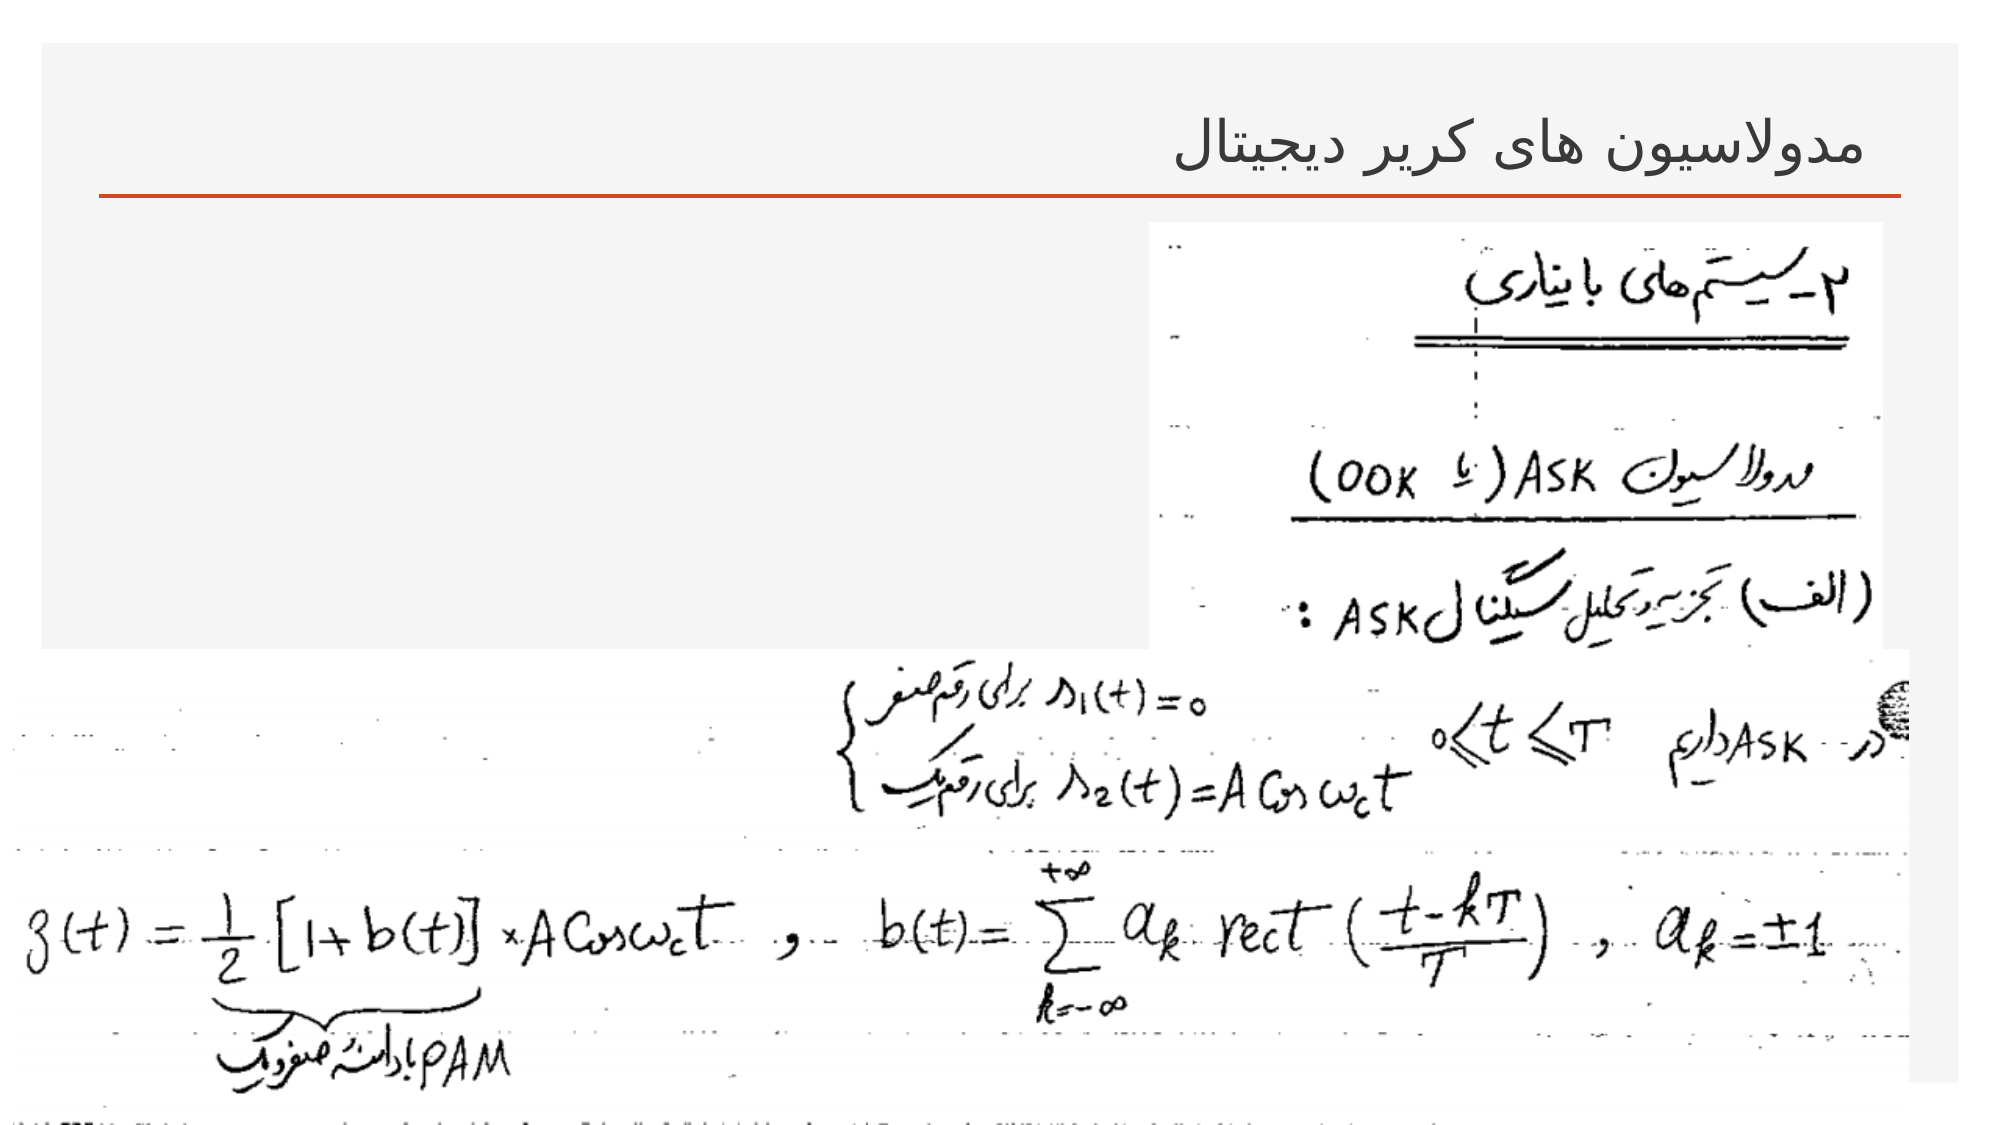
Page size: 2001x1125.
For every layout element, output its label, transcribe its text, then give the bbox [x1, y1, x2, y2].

picture [13, 222, 1909, 1125]
title مدولاسیون های کریر دیجیتال [754, 77, 1883, 182]
